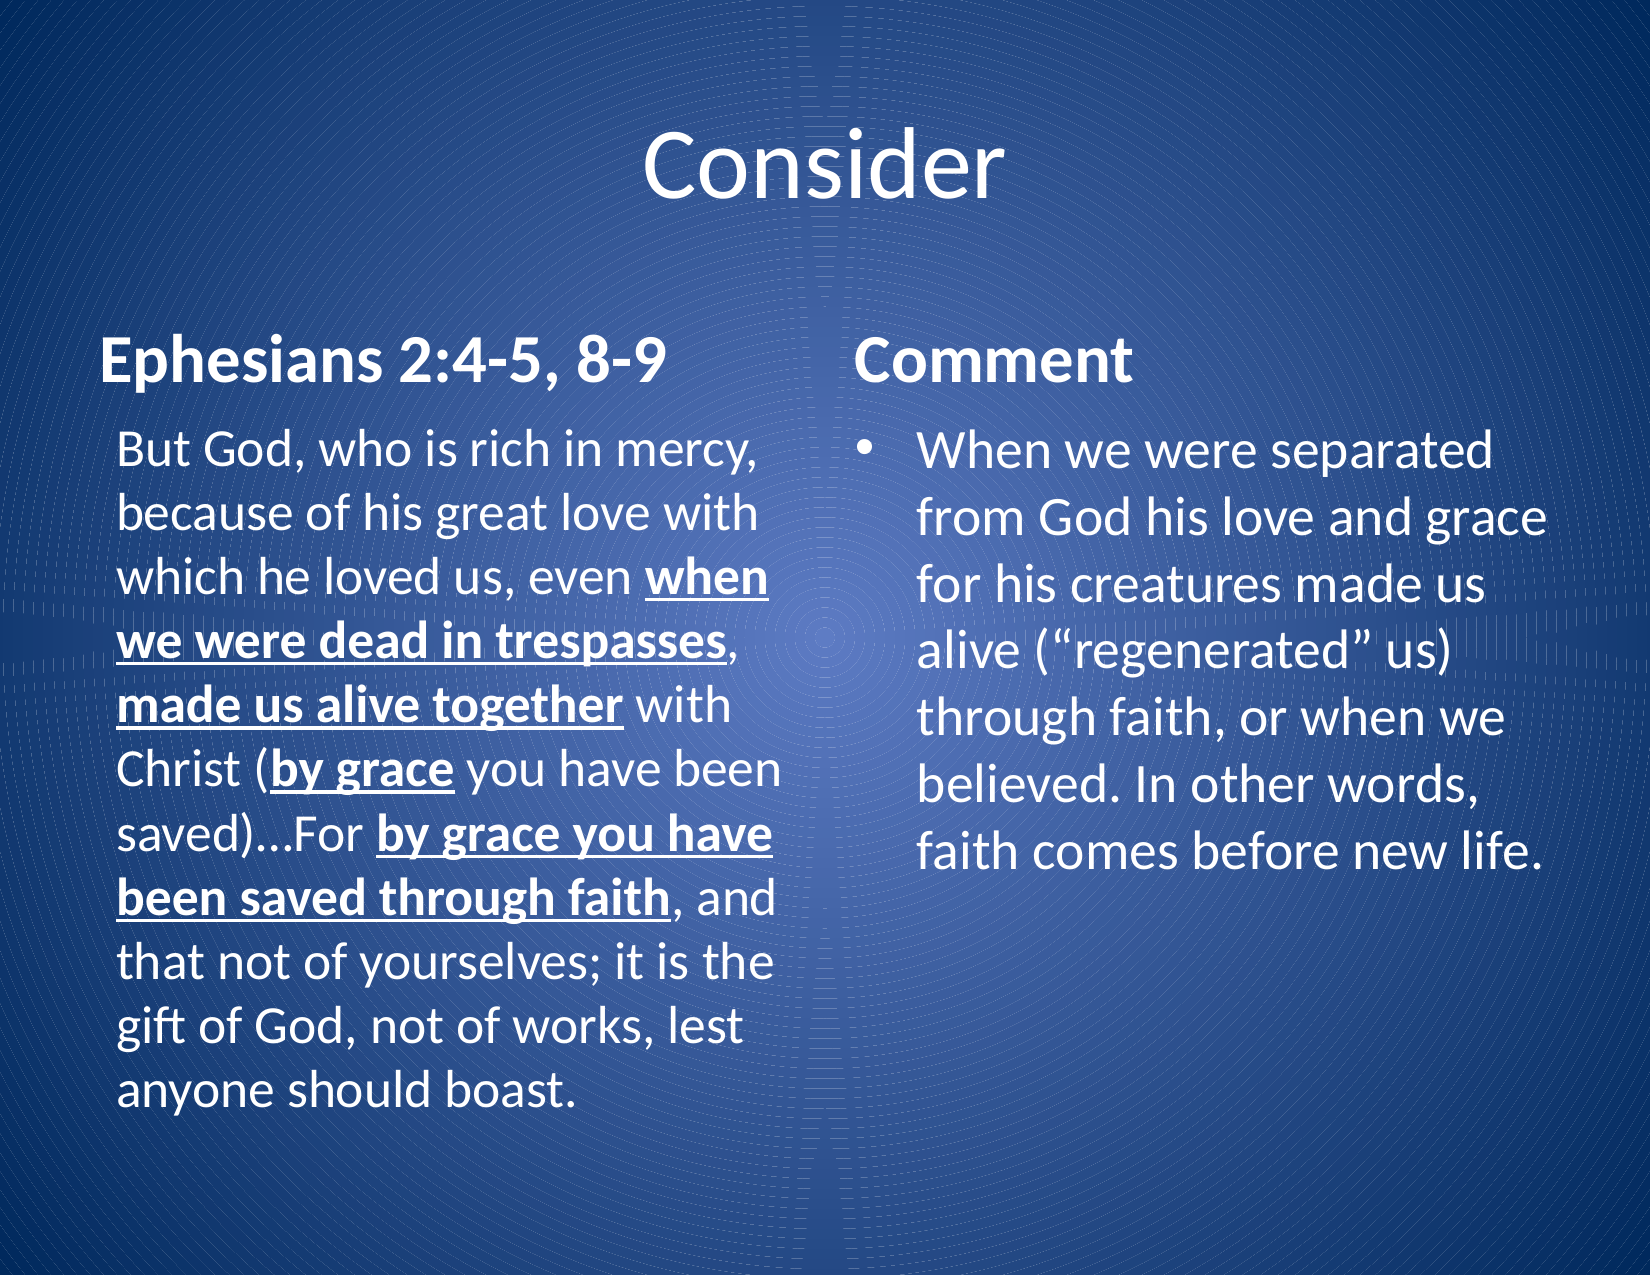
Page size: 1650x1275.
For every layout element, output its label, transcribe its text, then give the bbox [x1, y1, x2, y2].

list When we were separated from God his love and grace for his creatures made us alive (“regenerated” us) through faith, or when we believed. In other words, faith comes before new life. [838, 404, 1568, 956]
list But God, who is rich in mercy, because of his great love with which he loved us, even when we were dead in trespasses, made us alive together with Christ (by grace you have been saved)…For by grace you have been saved through faith, and that not of yourselves; it is the gift of God, not of works, lest anyone should boast. [34, 404, 812, 1139]
list Comment [838, 285, 1568, 404]
title Consider [82, 51, 1568, 264]
list Ephesians 2:4-5, 8-9 [82, 285, 812, 404]
